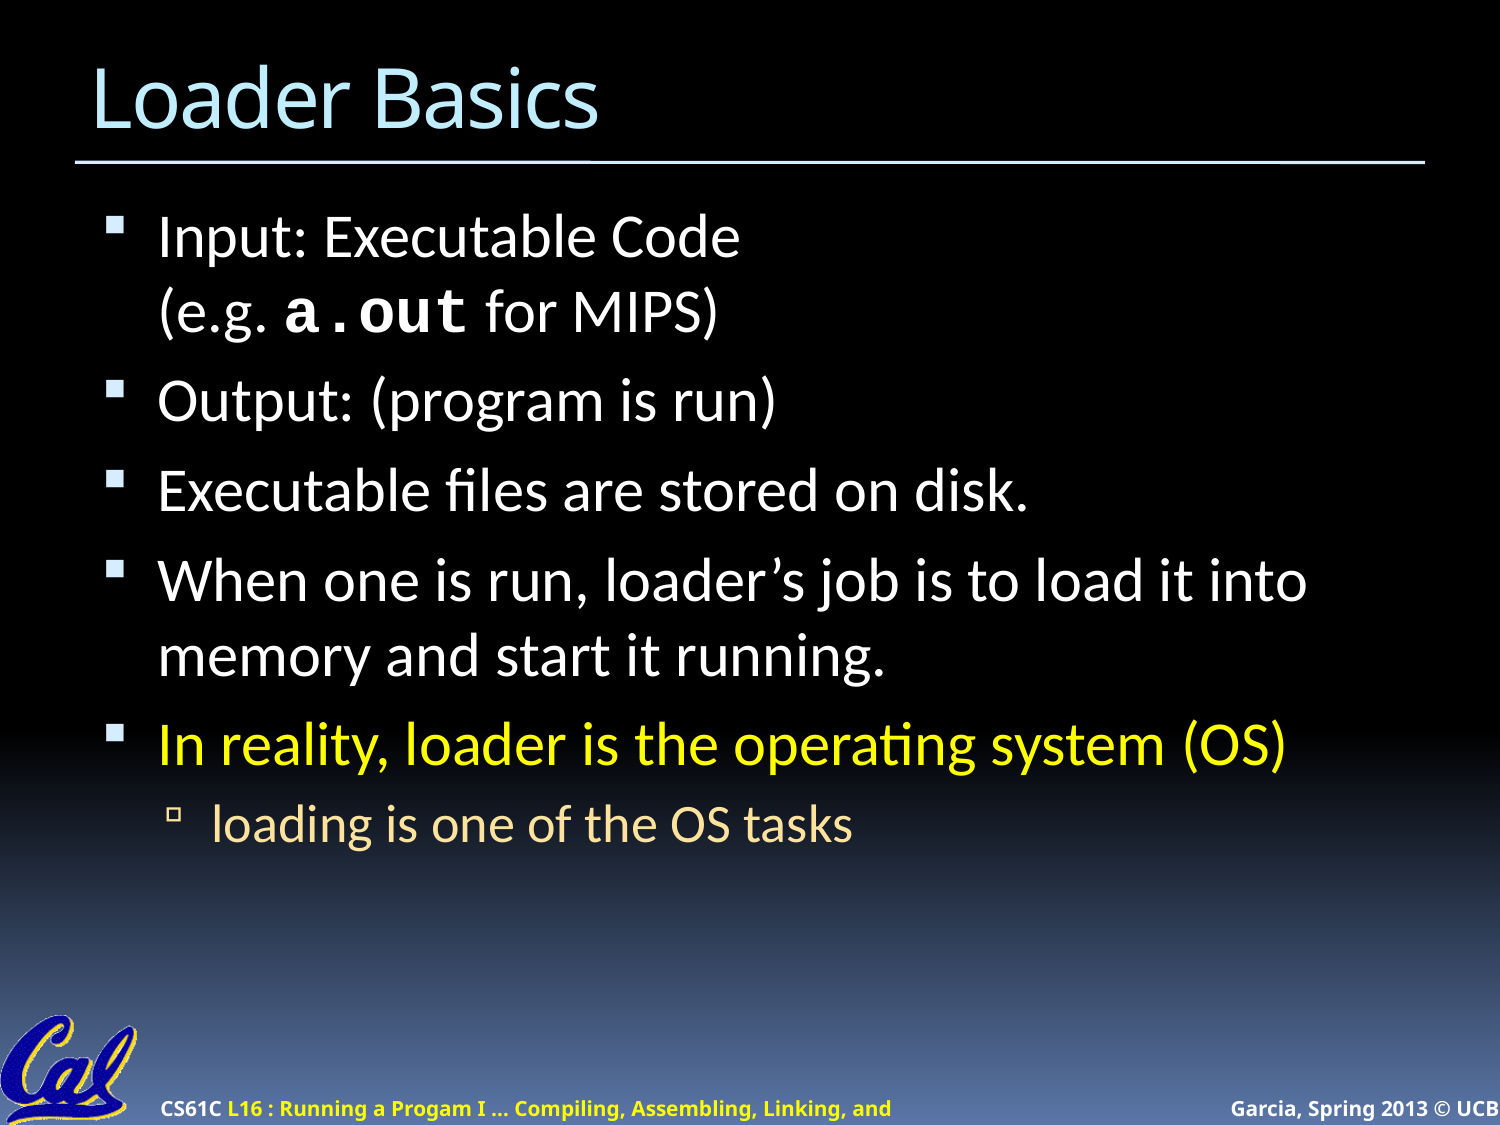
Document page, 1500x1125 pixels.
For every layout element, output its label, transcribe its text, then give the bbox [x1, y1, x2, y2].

list Input: Executable Code (e.g. a.out for MIPS) Output: (program is run) Executable files are stored on disk. When one is run, loader’s job is to load it into memory and start it running. In reality, loader is the operating system (OS) loading is one of the OS tasks [74, 187, 1426, 1068]
title Loader Basics [75, 37, 1425, 163]
picture [0, 1015, 140, 1125]
